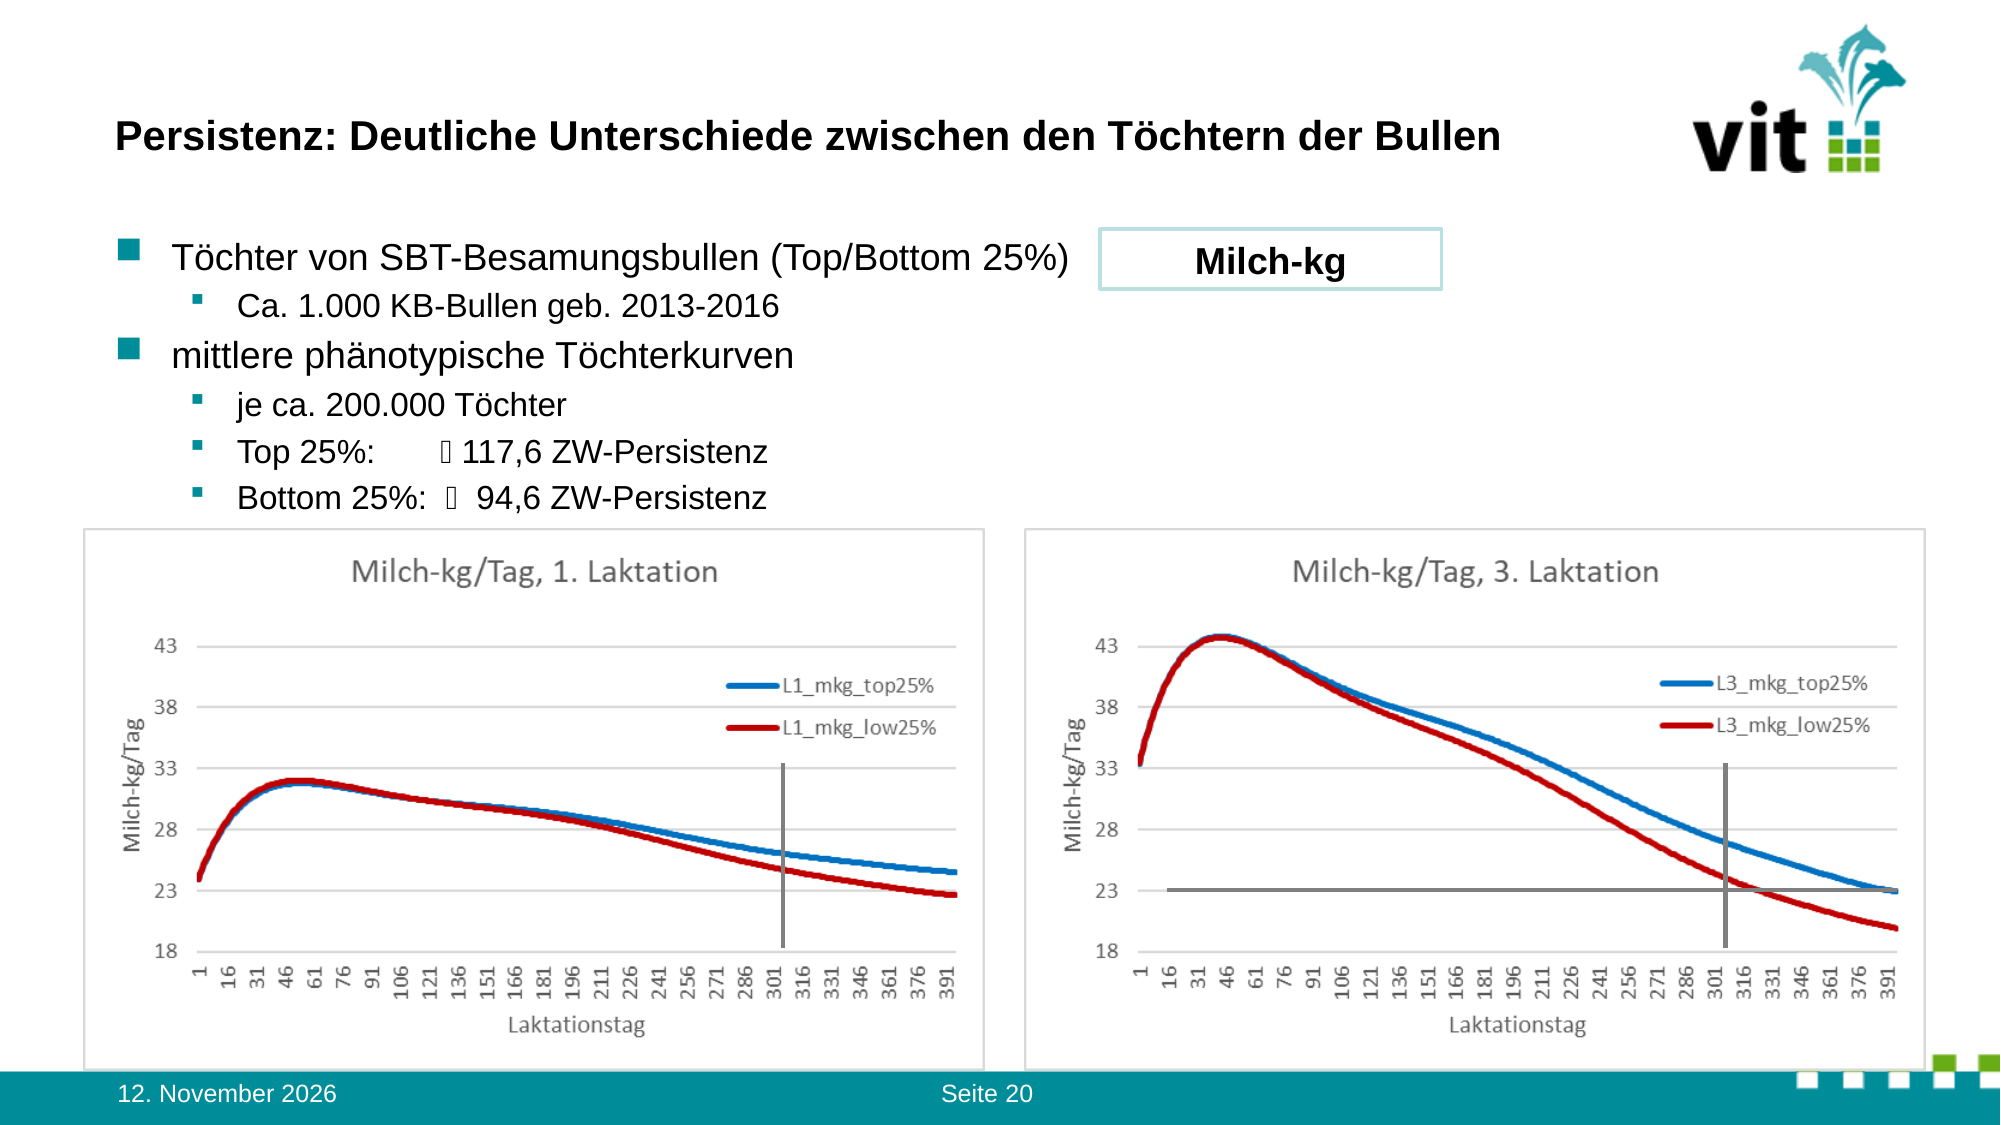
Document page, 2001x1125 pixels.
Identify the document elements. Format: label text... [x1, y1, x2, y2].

picture [1692, 3, 1954, 173]
picture [0, 528, 2000, 1125]
text_box Milch-kg [1100, 229, 1442, 289]
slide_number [102, 1079, 569, 1118]
slide_number Seite 20 [753, 1070, 1221, 1118]
title Persistenz: Deutliche Unterschiede zwischen den Töchtern der Bullen [99, 92, 1630, 175]
text_box Töchter von SBT-Besamungsbullen (Top/Bottom 25%) Ca. 1.000 KB-Bullen geb. 2013-2016 mittlere phänotypische Töchterkurven je ca. 200.000 Töchter Top 25%:  117,6 ZW-Persistenz Bottom 25%:  94,6 ZW-Persistenz [99, 224, 1947, 538]
